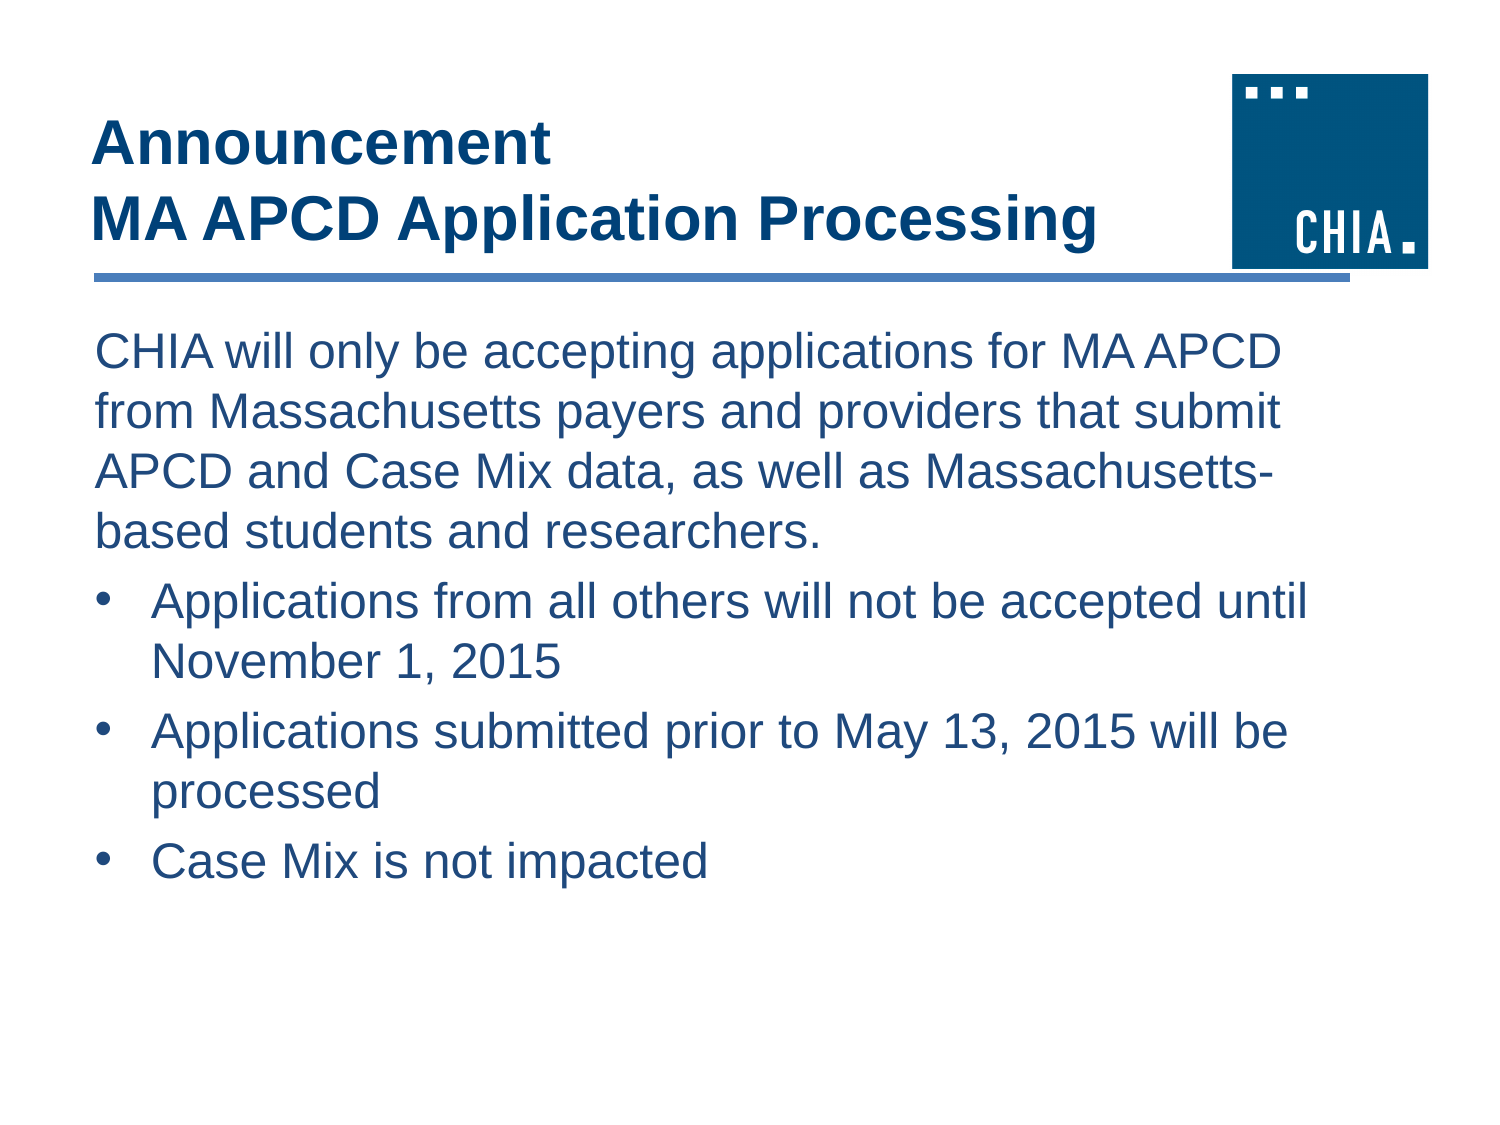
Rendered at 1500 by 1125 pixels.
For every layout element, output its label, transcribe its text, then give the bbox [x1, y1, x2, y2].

picture [1271, 88, 1282, 93]
picture [1297, 88, 1307, 93]
picture [1246, 88, 1257, 93]
picture [1354, 211, 1359, 252]
picture [1403, 243, 1414, 253]
picture [1229, 74, 1432, 276]
title Announcement MA APCD Application Processing [75, 93, 1351, 261]
subtitle CHIA will only be accepting applications for MA APCD from Massachusetts payers and providers that submit APCD and Case Mix data, as well as Massachusetts-based students and researchers. Applications from all others will not be accepted until November 1, 2015 Applications submitted prior to May 13, 2015 will be processed Case Mix is not impacted [79, 310, 1353, 987]
picture [1368, 211, 1390, 253]
